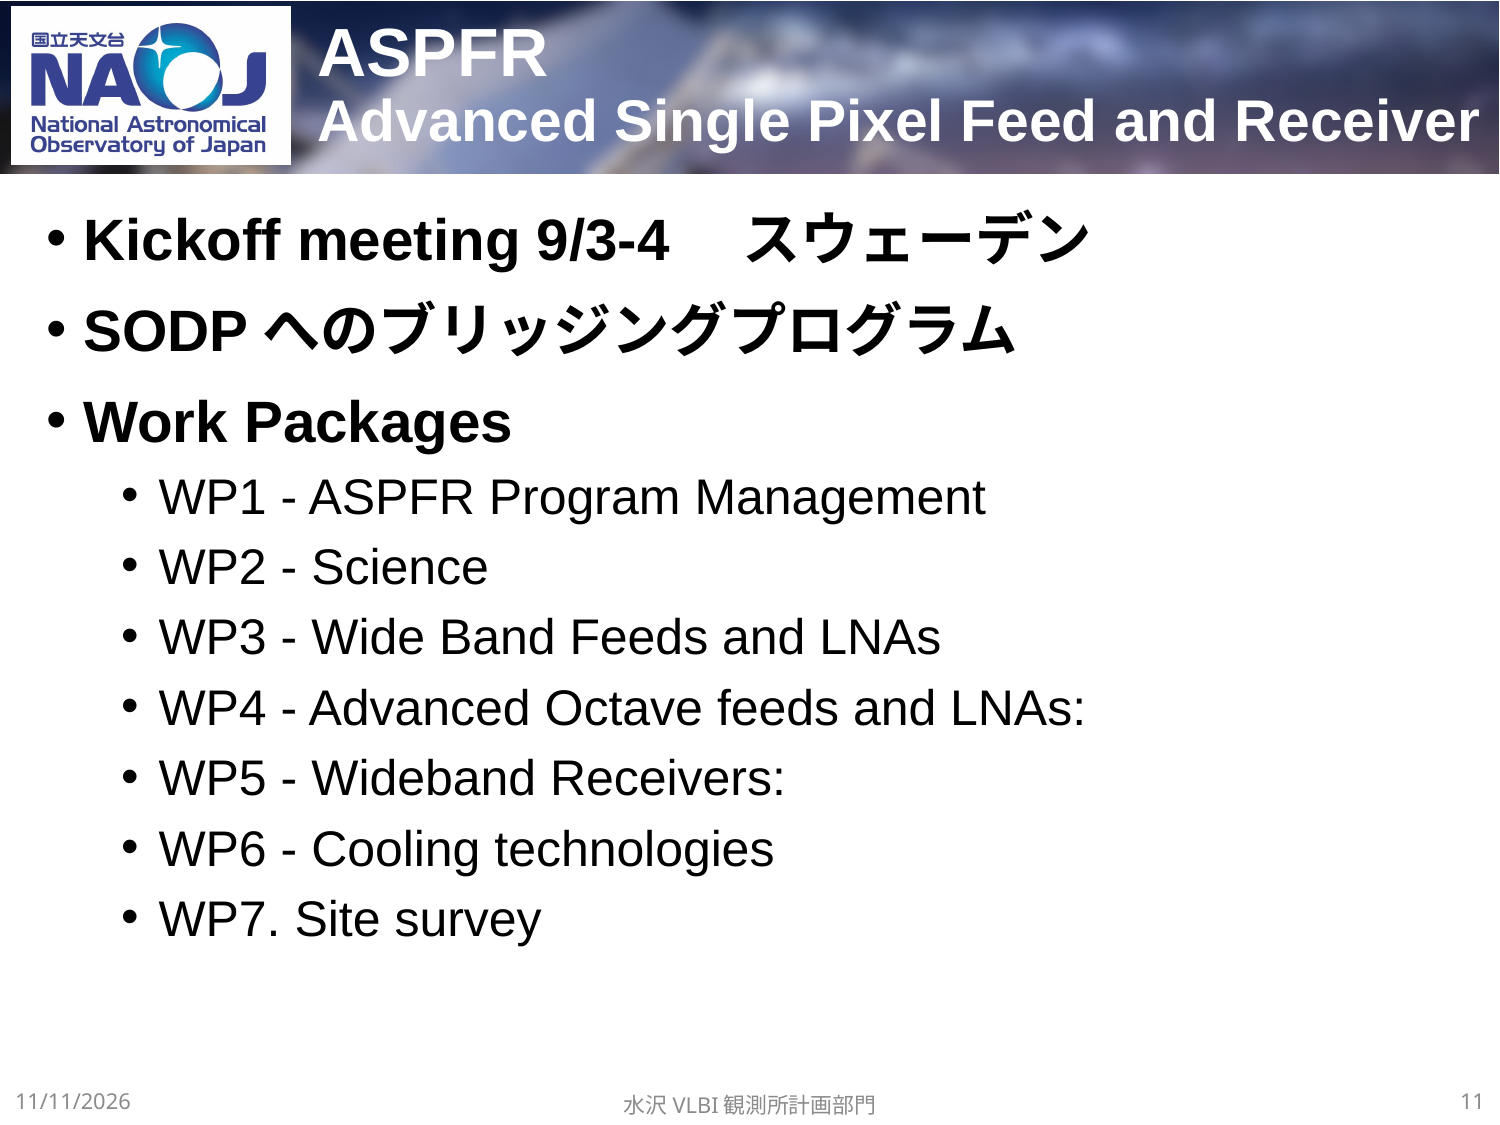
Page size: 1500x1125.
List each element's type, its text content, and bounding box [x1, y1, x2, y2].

title ASPFR Advanced Single Pixel Feed and Receiver [302, 0, 1500, 172]
footer 水沢VLBI観測所計画部門 [496, 1085, 1004, 1125]
picture [0, 1, 1499, 174]
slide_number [0, 1085, 338, 1125]
list Kickoff meeting 9/3-4 スウェーデン SODPへのブリッジングプログラム Work Packages WP1 - ASPFR Program Management WP2 - Science WP3 - Wide Band Feeds and LNAs WP4 - Advanced Octave feeds and LNAs: WP5 - Wideband Receivers: WP6 - Cooling technologies WP7. Site survey [31, 195, 1468, 1042]
slide_number 11 [1162, 1085, 1500, 1125]
